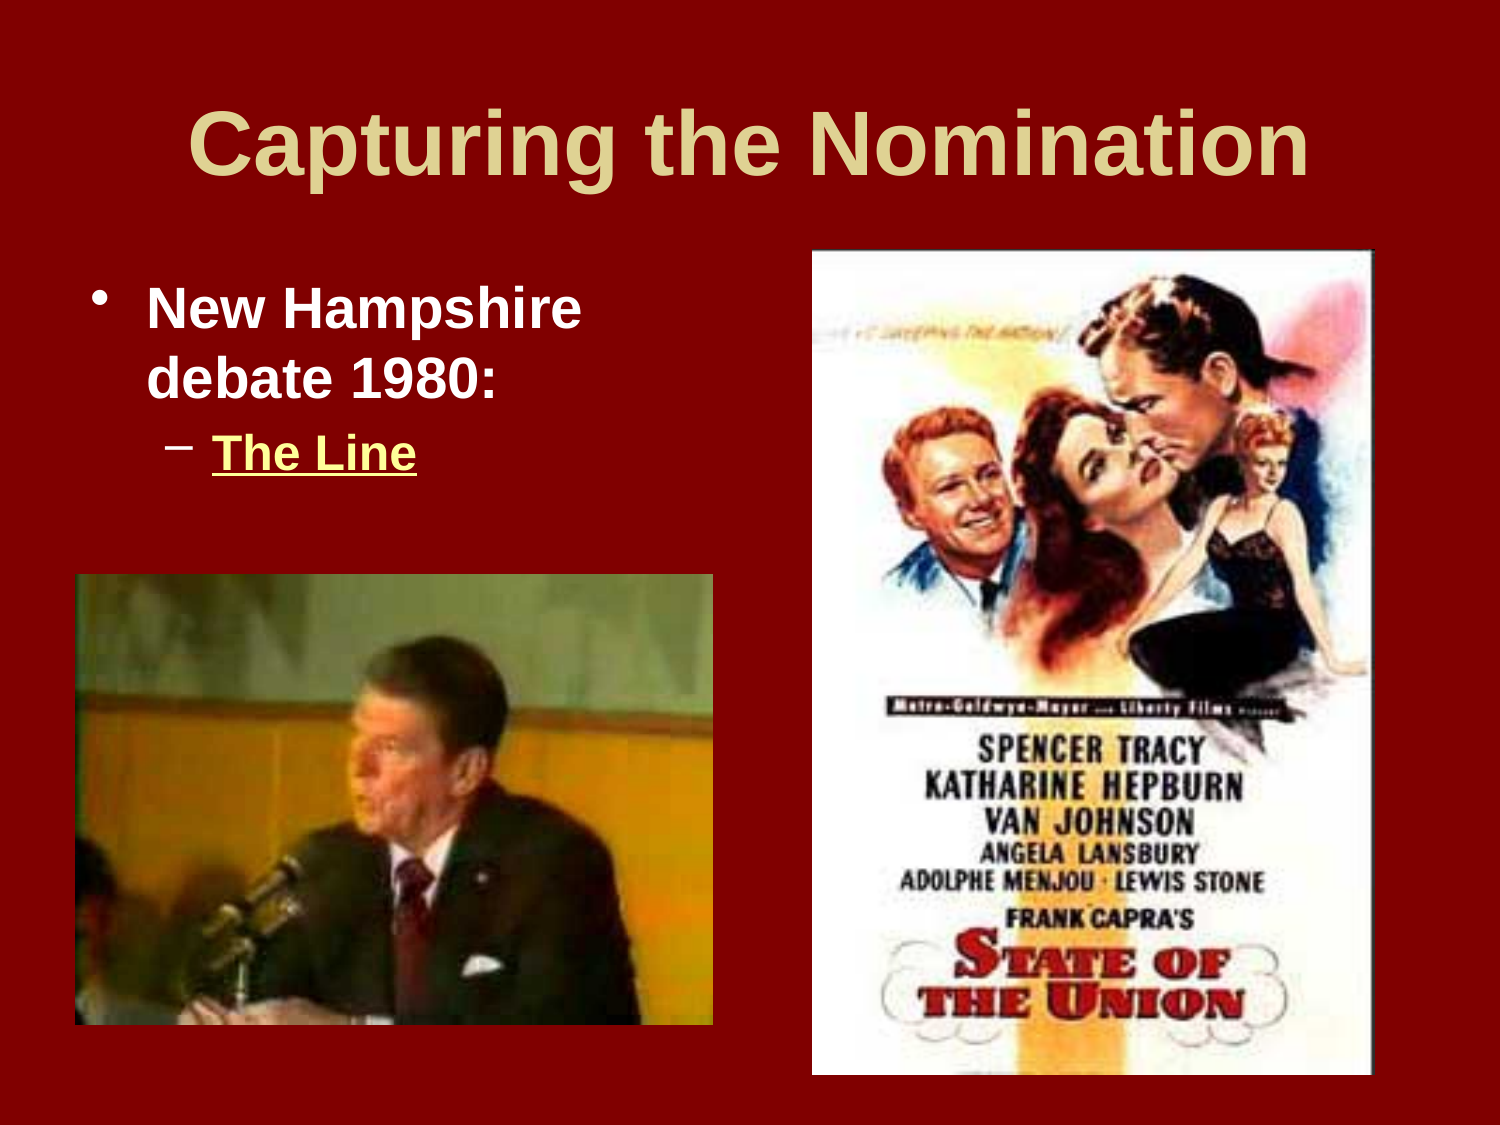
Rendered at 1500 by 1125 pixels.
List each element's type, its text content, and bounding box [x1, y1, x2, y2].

picture [74, 574, 713, 1026]
list New Hampshire debate 1980: The Line [75, 262, 738, 1005]
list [812, 249, 1376, 1076]
title Capturing the Nomination [75, 45, 1425, 233]
